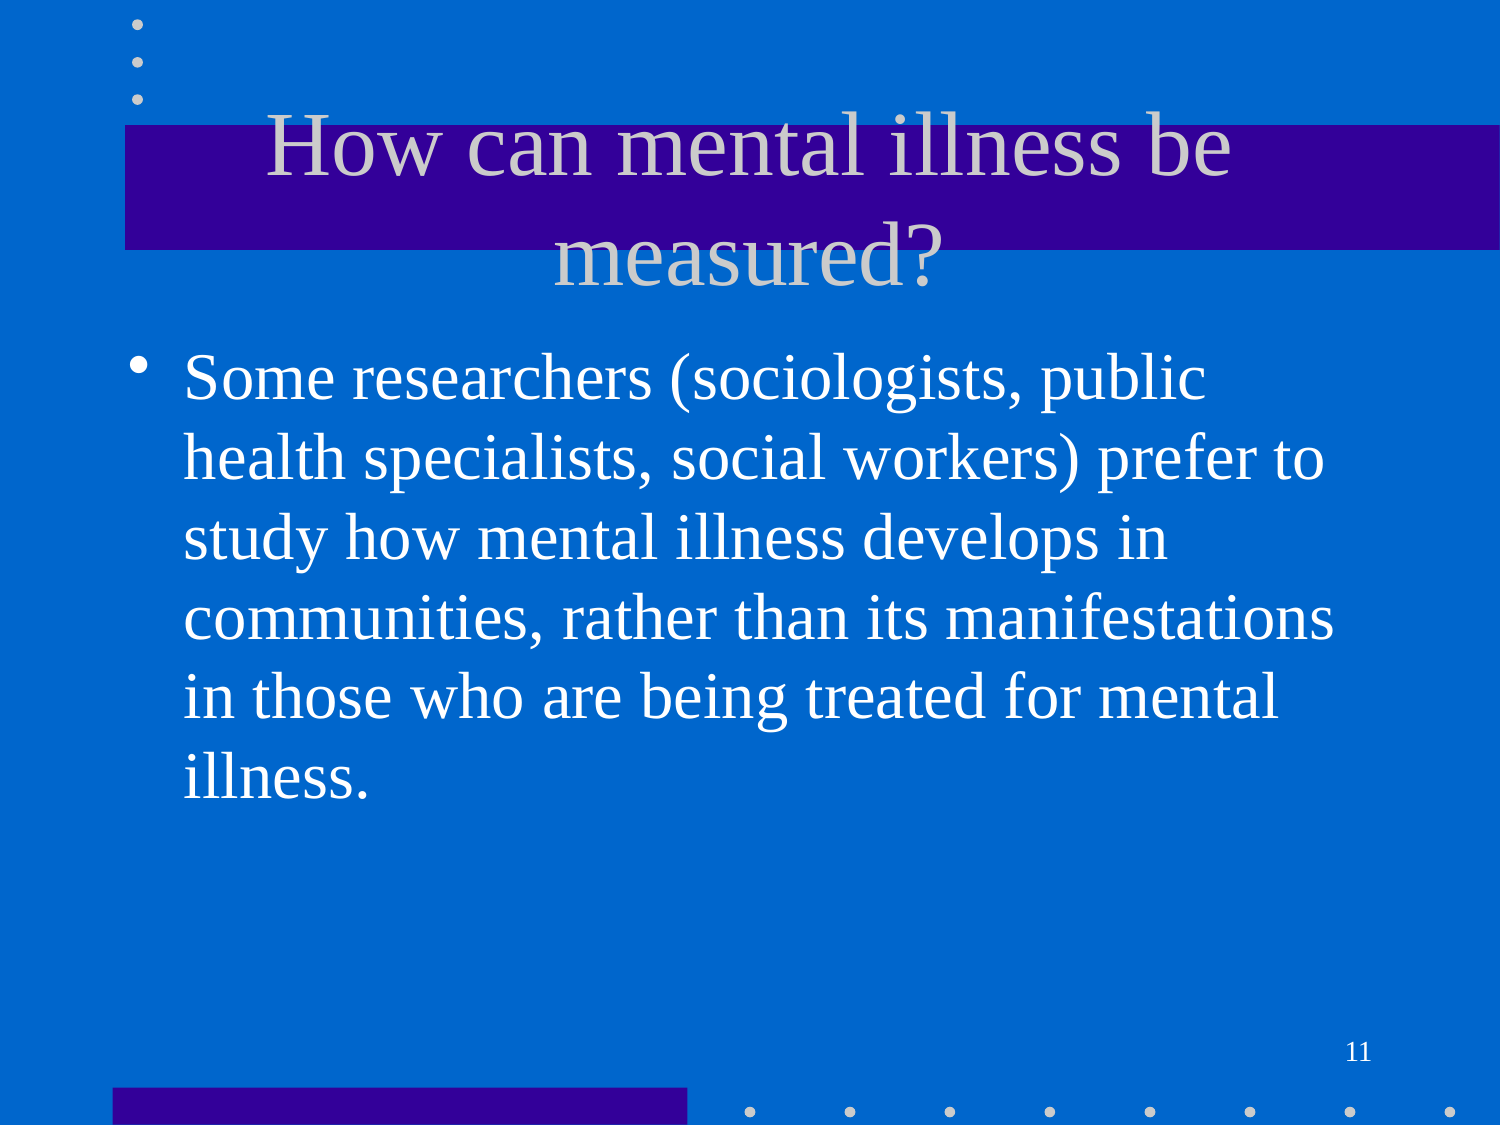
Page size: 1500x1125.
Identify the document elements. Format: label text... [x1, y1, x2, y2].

title How can mental illness be measured? [112, 99, 1388, 288]
slide_number 11 [1074, 1024, 1388, 1101]
list Some researchers (sociologists, public health specialists, social workers) prefer to study how mental illness develops in communities, rather than its manifestations in those who are being treated for mental illness. [112, 324, 1388, 1001]
